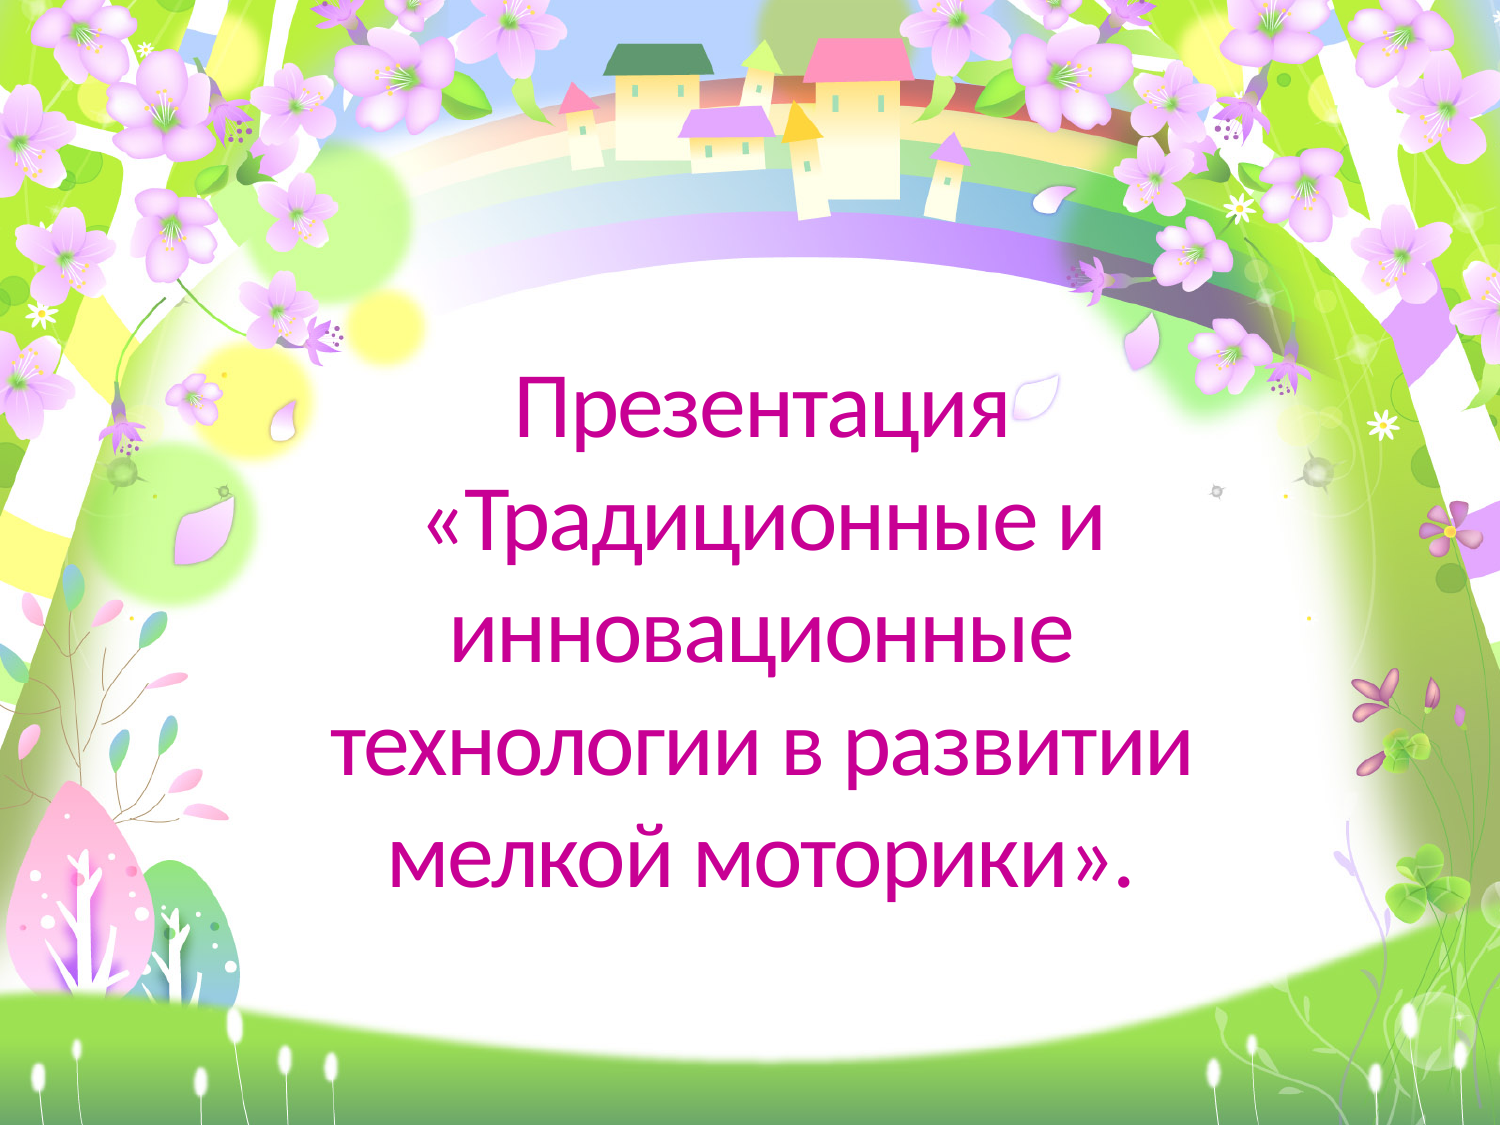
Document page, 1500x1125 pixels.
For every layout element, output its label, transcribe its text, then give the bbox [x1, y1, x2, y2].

title Презентация «Традиционные и инновационные технологии в развитии мелкой моторики». [234, 304, 1290, 915]
